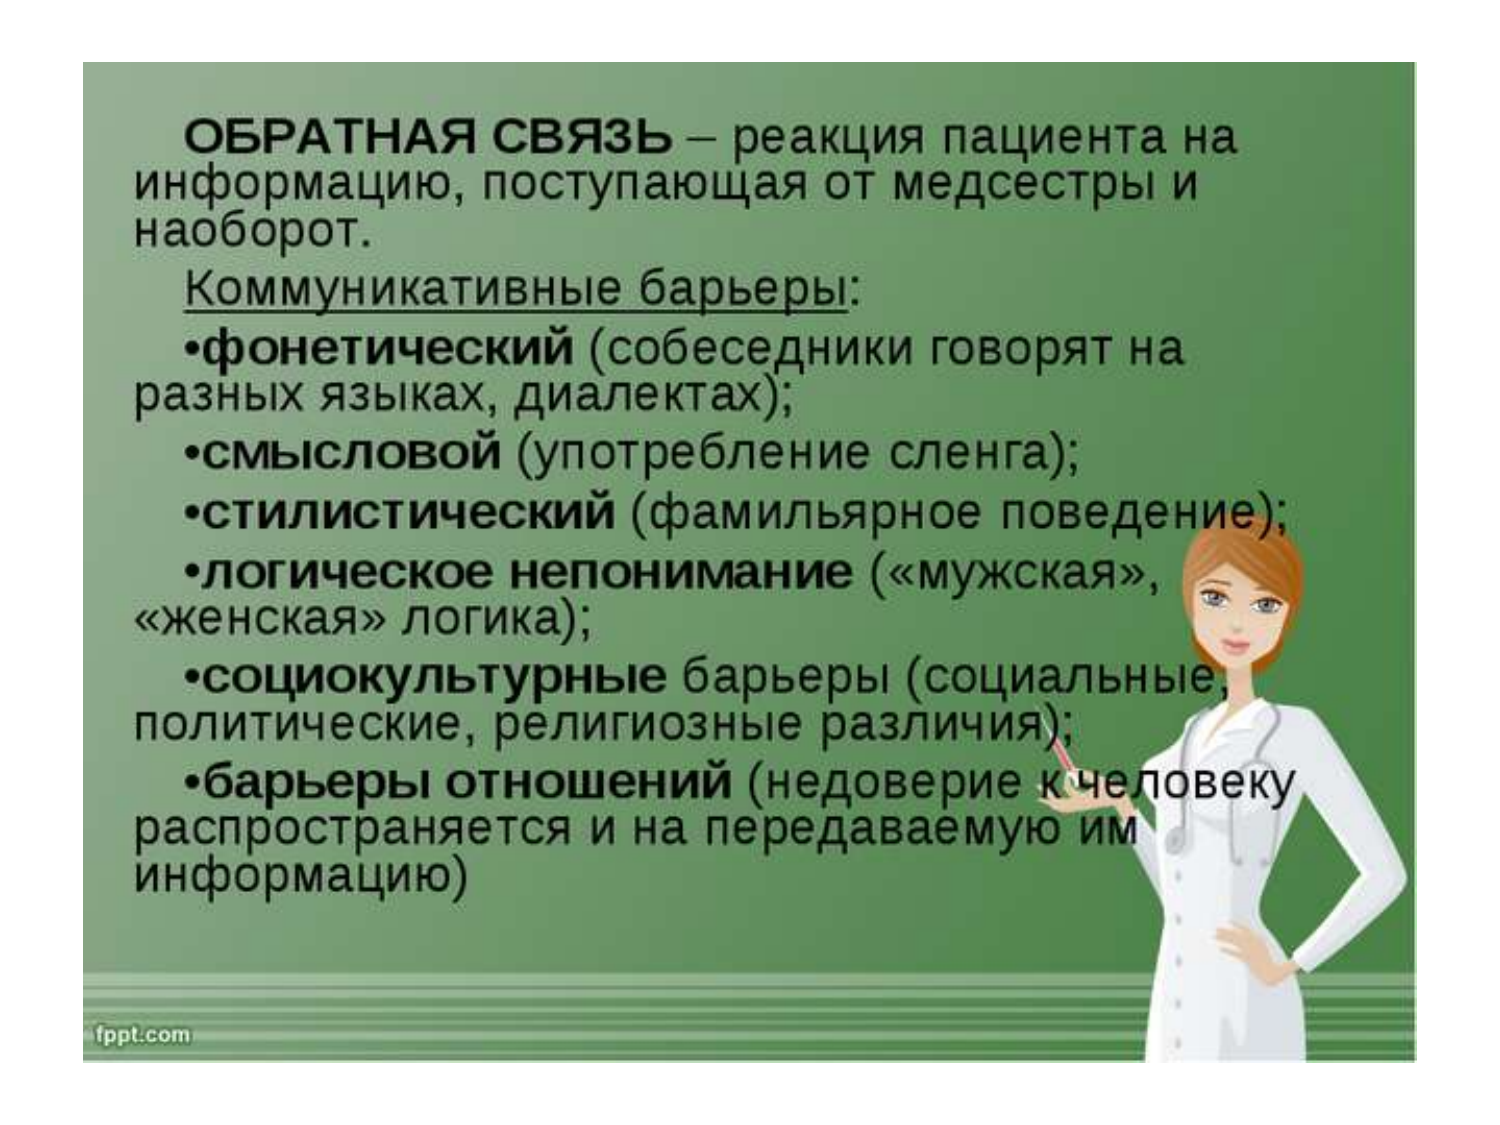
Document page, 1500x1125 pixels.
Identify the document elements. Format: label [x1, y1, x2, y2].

picture [82, 62, 1417, 1063]
